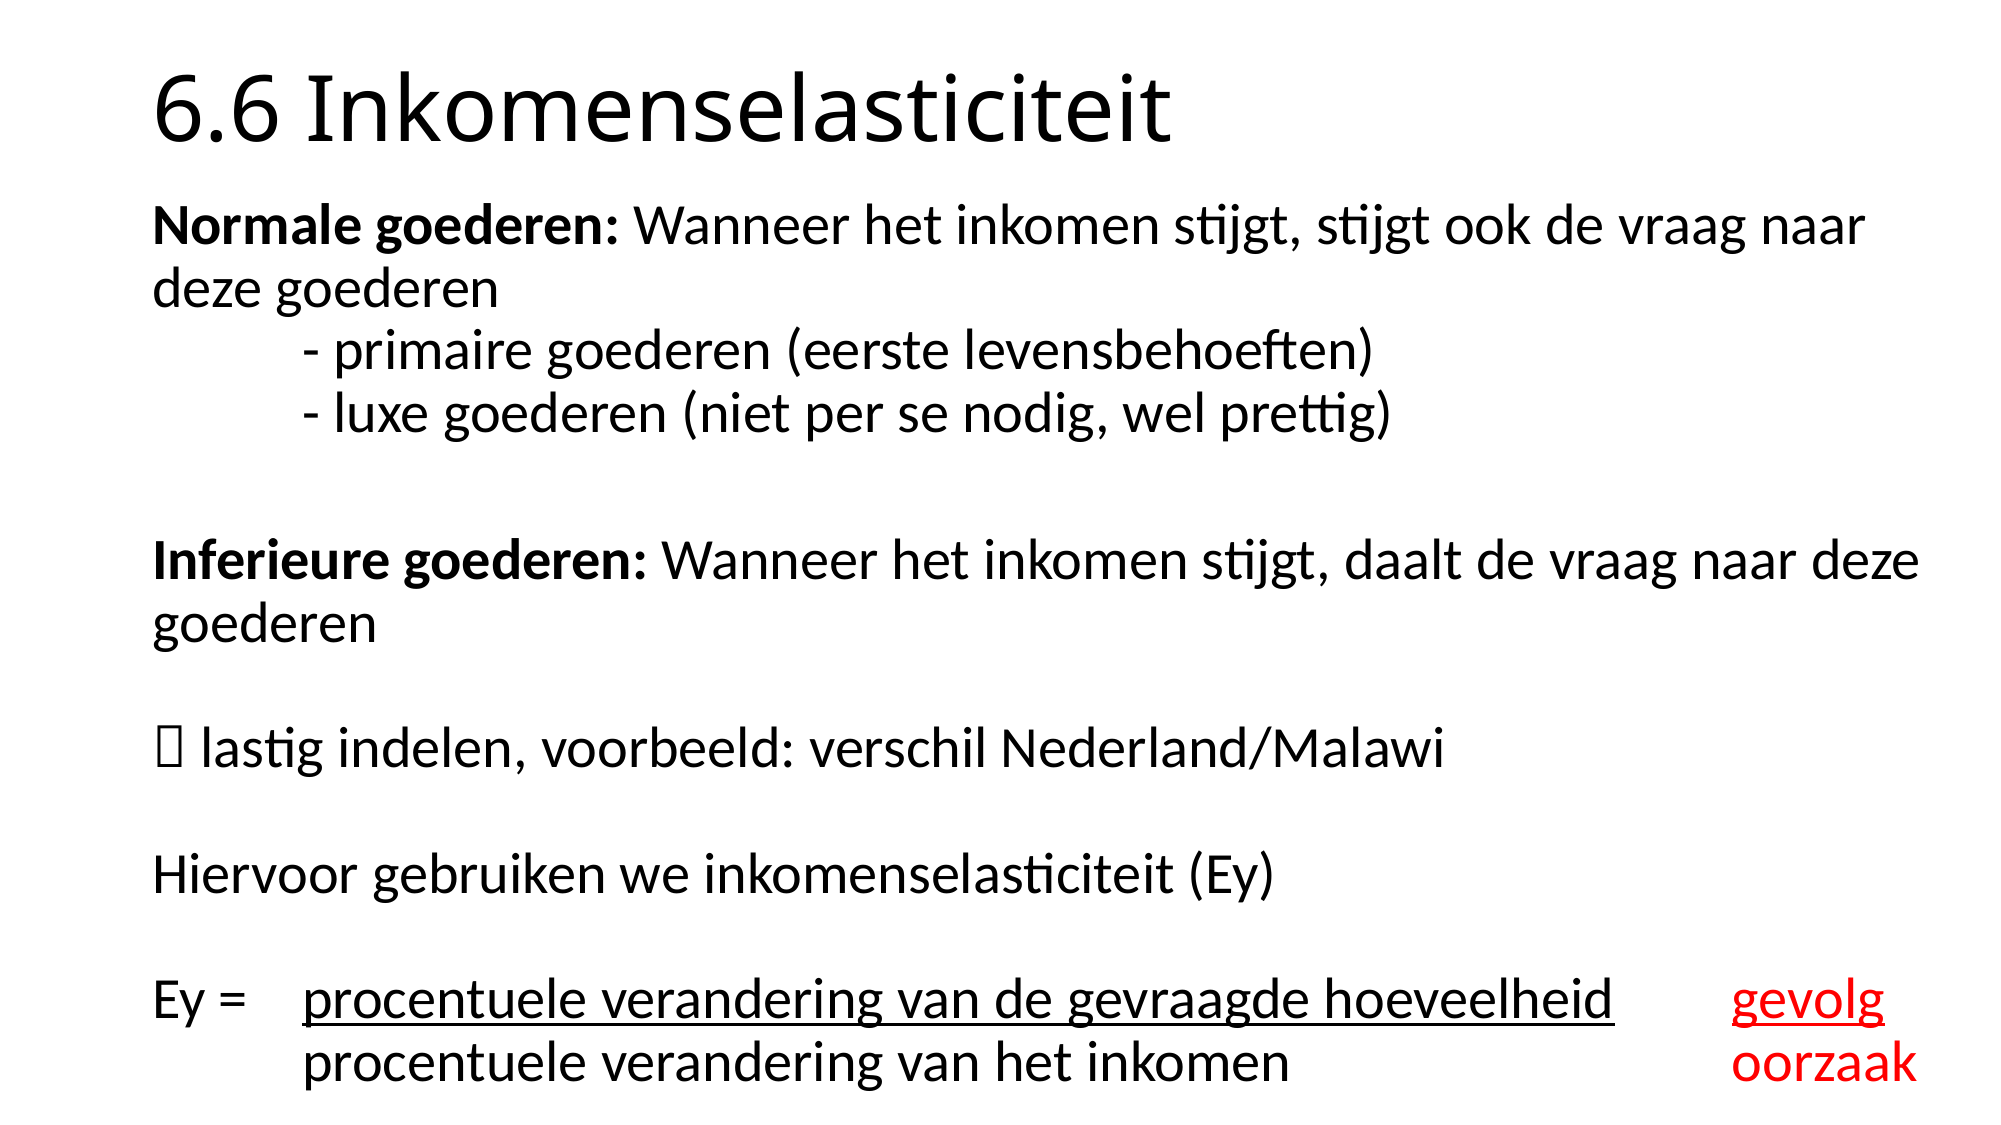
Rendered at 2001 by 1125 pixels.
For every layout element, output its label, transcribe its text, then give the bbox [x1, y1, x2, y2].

title 6.6 Inkomenselasticiteit [137, 3, 1863, 186]
list Normale goederen: Wanneer het inkomen stijgt, stijgt ook de vraag naar deze goederen - primaire goederen (eerste levensbehoeften) - luxe goederen (niet per se nodig, wel prettig) Inferieure goederen: Wanneer het inkomen stijgt, daalt de vraag naar deze goederen  lastig indelen, voorbeeld: verschil Nederland/Malawi Hiervoor gebruiken we inkomenselasticiteit (Ey) Ey = procentuele verandering van de gevraagde hoeveelheid gevolg procentuele verandering van het inkomen oorzaak [137, 186, 2000, 1125]
